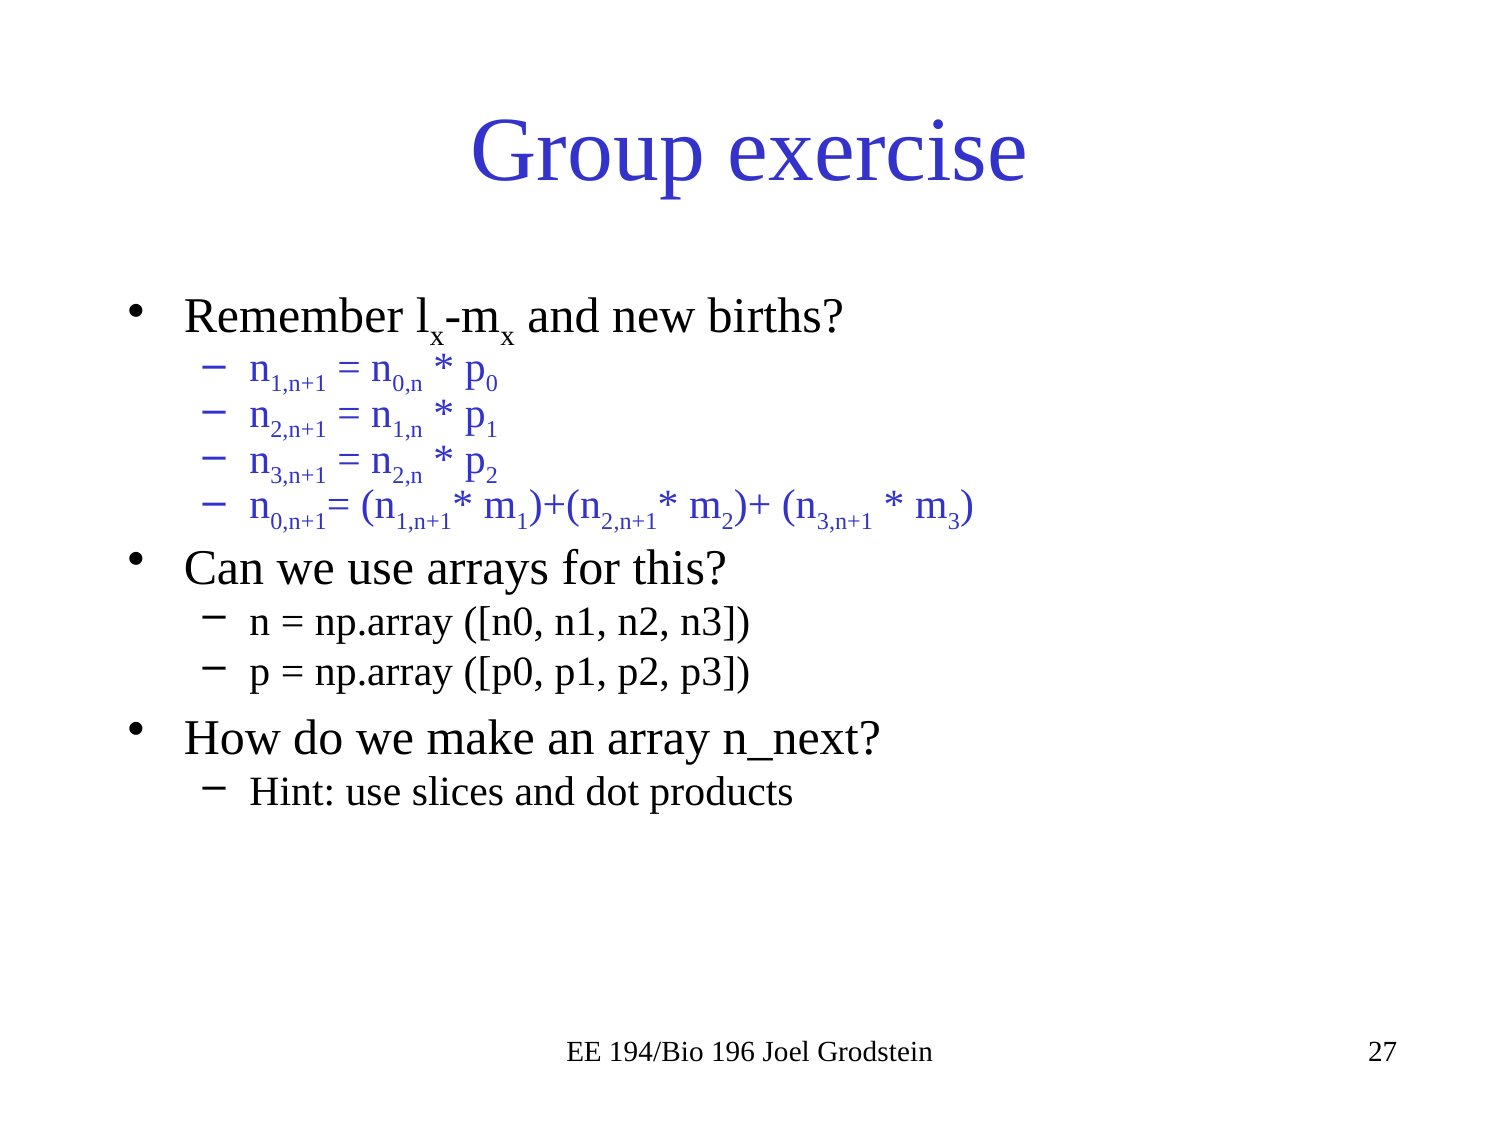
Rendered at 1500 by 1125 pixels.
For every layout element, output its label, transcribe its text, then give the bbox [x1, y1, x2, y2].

footer EE 194/Bio 196 Joel Grodstein [512, 1024, 988, 1101]
title Group exercise [112, 50, 1388, 238]
list Remember lx-mx and new births? n1,n+1 = n0,n * p0 n2,n+1 = n1,n * p1 n3,n+1 = n2,n * p2 n0,n+1= (n1,n+1* m1)+(n2,n+1* m2)+ (n3,n+1 * m3) Can we use arrays for this? n = np.array ([n0, n1, n2, n3]) p = np.array ([p0, p1, p2, p3]) How do we make an array n_next? Hint: use slices and dot products [112, 275, 1388, 1000]
